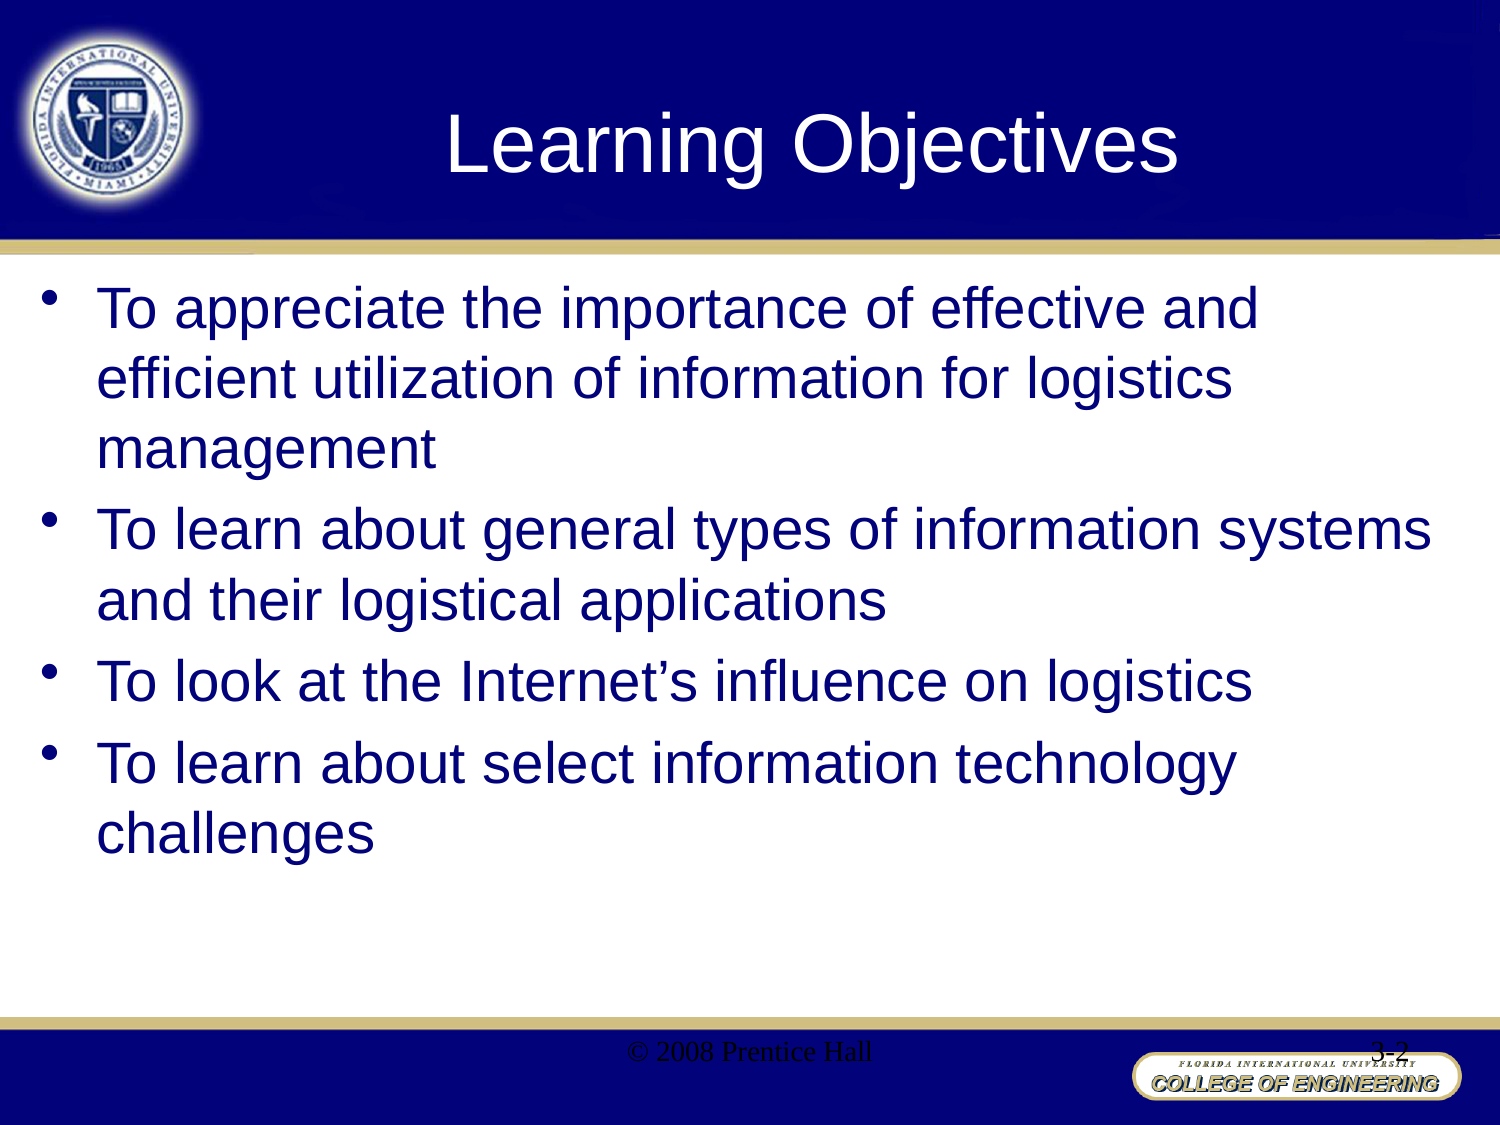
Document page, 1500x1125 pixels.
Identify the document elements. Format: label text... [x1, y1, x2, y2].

footer © 2008 Prentice Hall [512, 1024, 988, 1103]
slide_number 3-2 [1074, 1024, 1426, 1103]
list To appreciate the importance of effective and efficient utilization of information for logistics management To learn about general types of information systems and their logistical applications To look at the Internet’s influence on logistics To learn about select information technology challenges [24, 262, 1463, 1006]
title Learning Objectives [199, 44, 1426, 233]
picture [0, 0, 1500, 1125]
